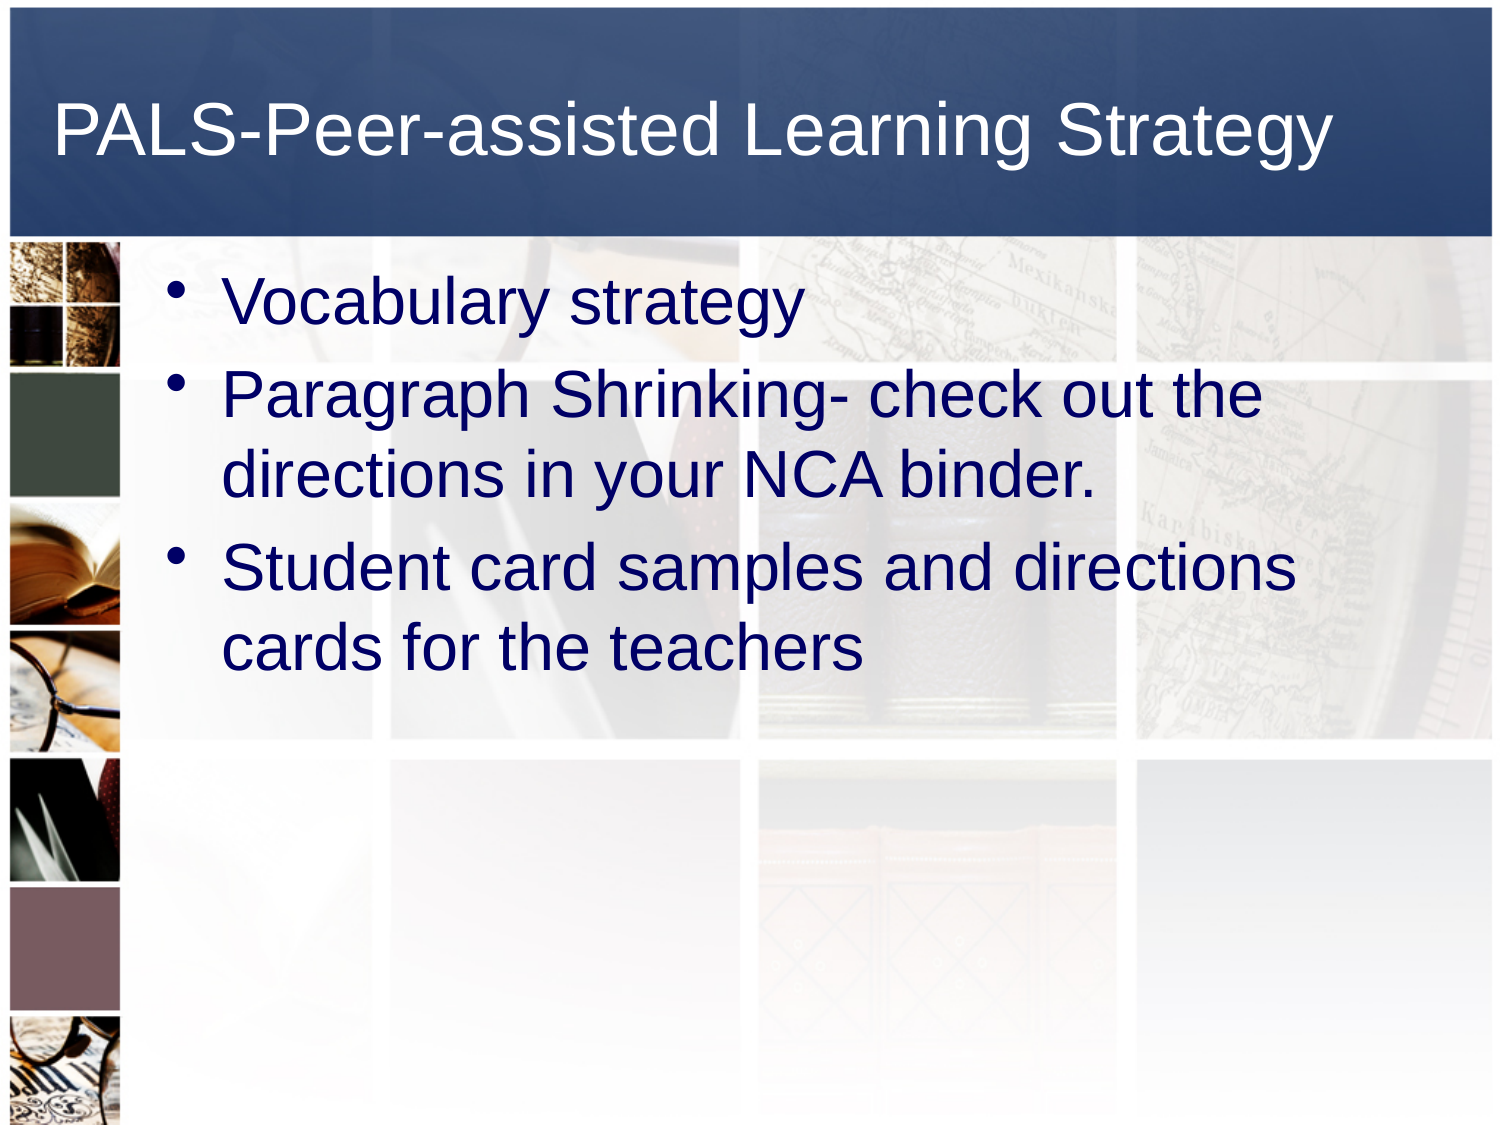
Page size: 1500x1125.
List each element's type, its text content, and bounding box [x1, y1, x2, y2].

title PALS-Peer-assisted Learning Strategy [37, 62, 1476, 188]
list Vocabulary strategy Paragraph Shrinking- check out the directions in your NCA binder. Student card samples and directions cards for the teachers [149, 249, 1476, 1026]
picture [0, 0, 1500, 1125]
